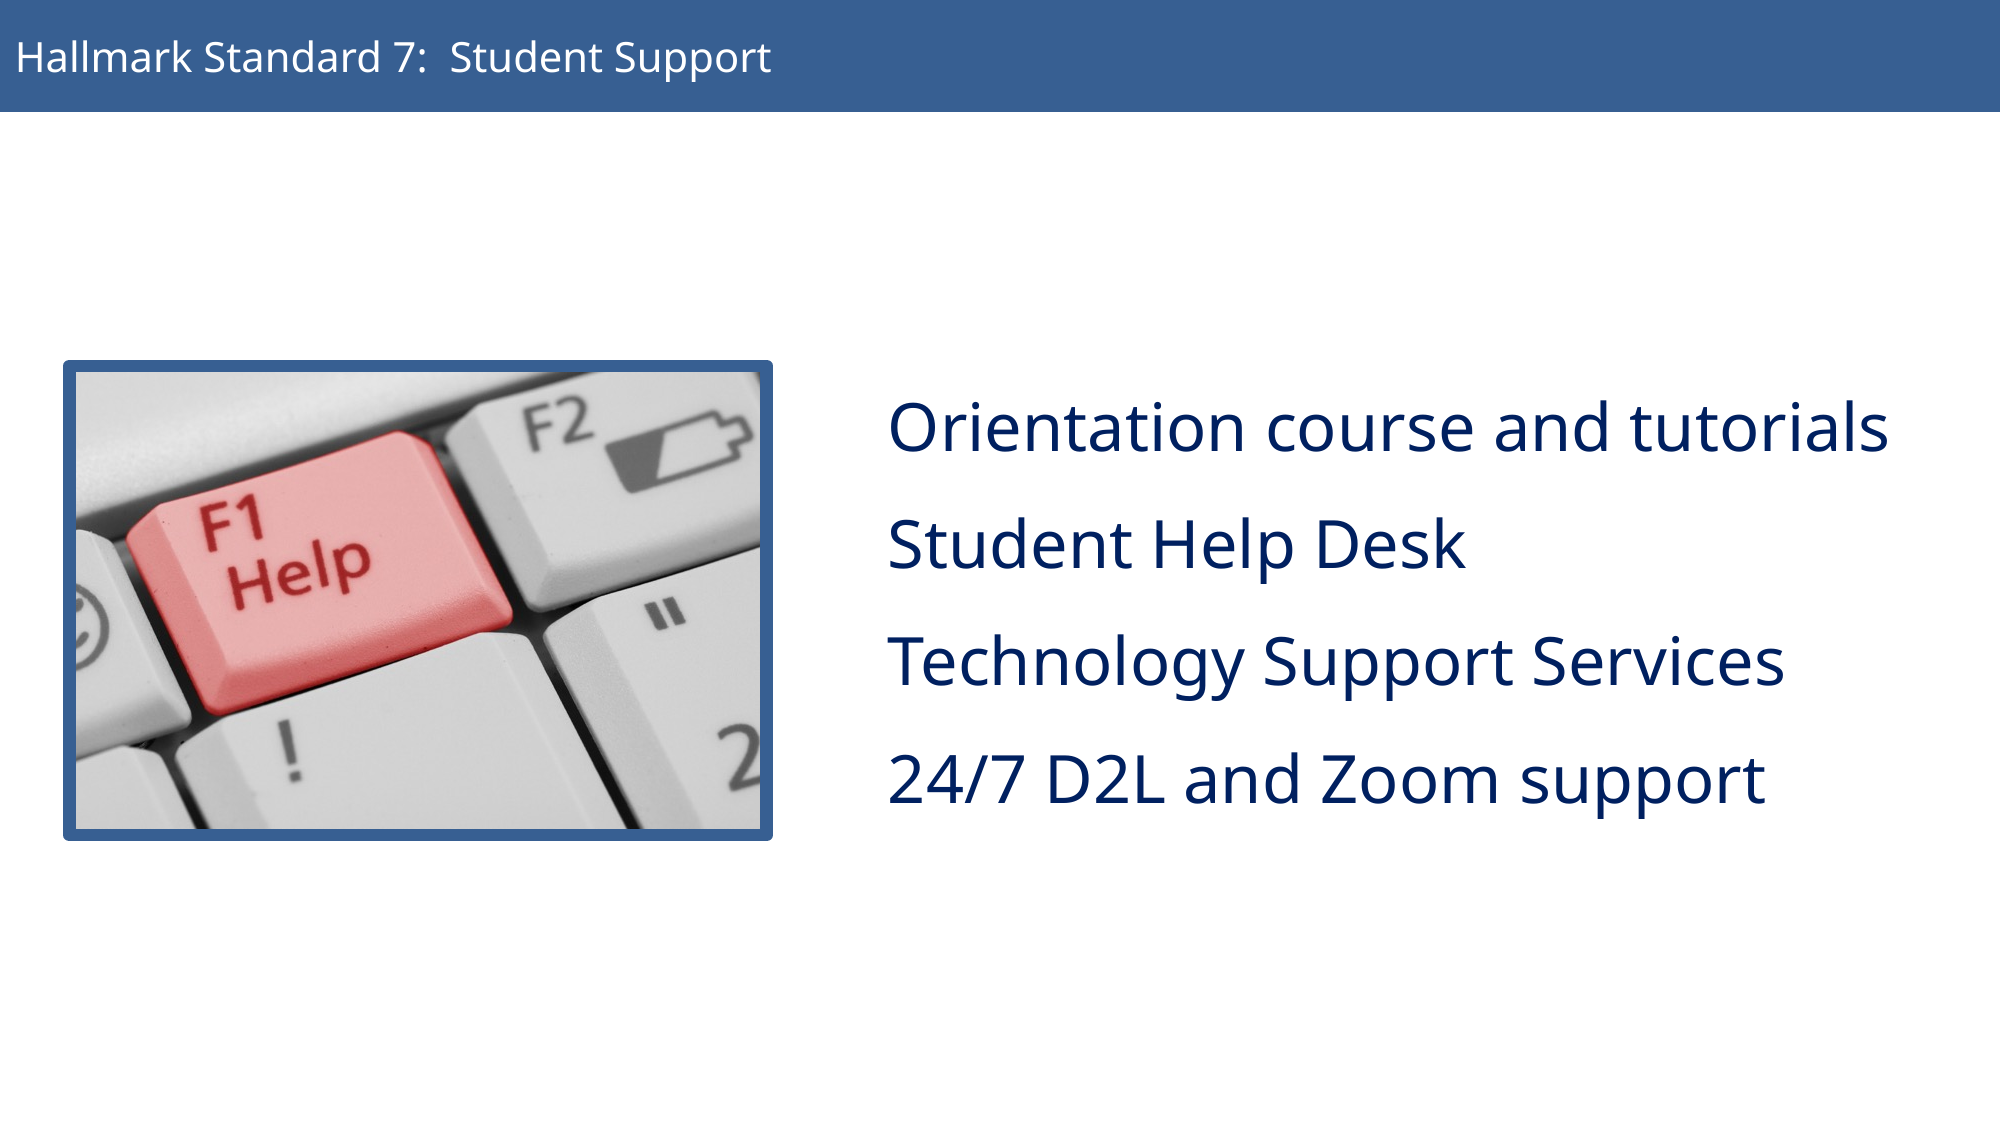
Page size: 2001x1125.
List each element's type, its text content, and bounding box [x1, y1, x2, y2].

picture [75, 372, 761, 829]
text_box Hallmark Standard 7: Student Support [0, 0, 2000, 112]
text_box Orientation course and tutorials Student Help Desk Technology Support Services 24/7 D2L and Zoom support [873, 376, 1908, 824]
